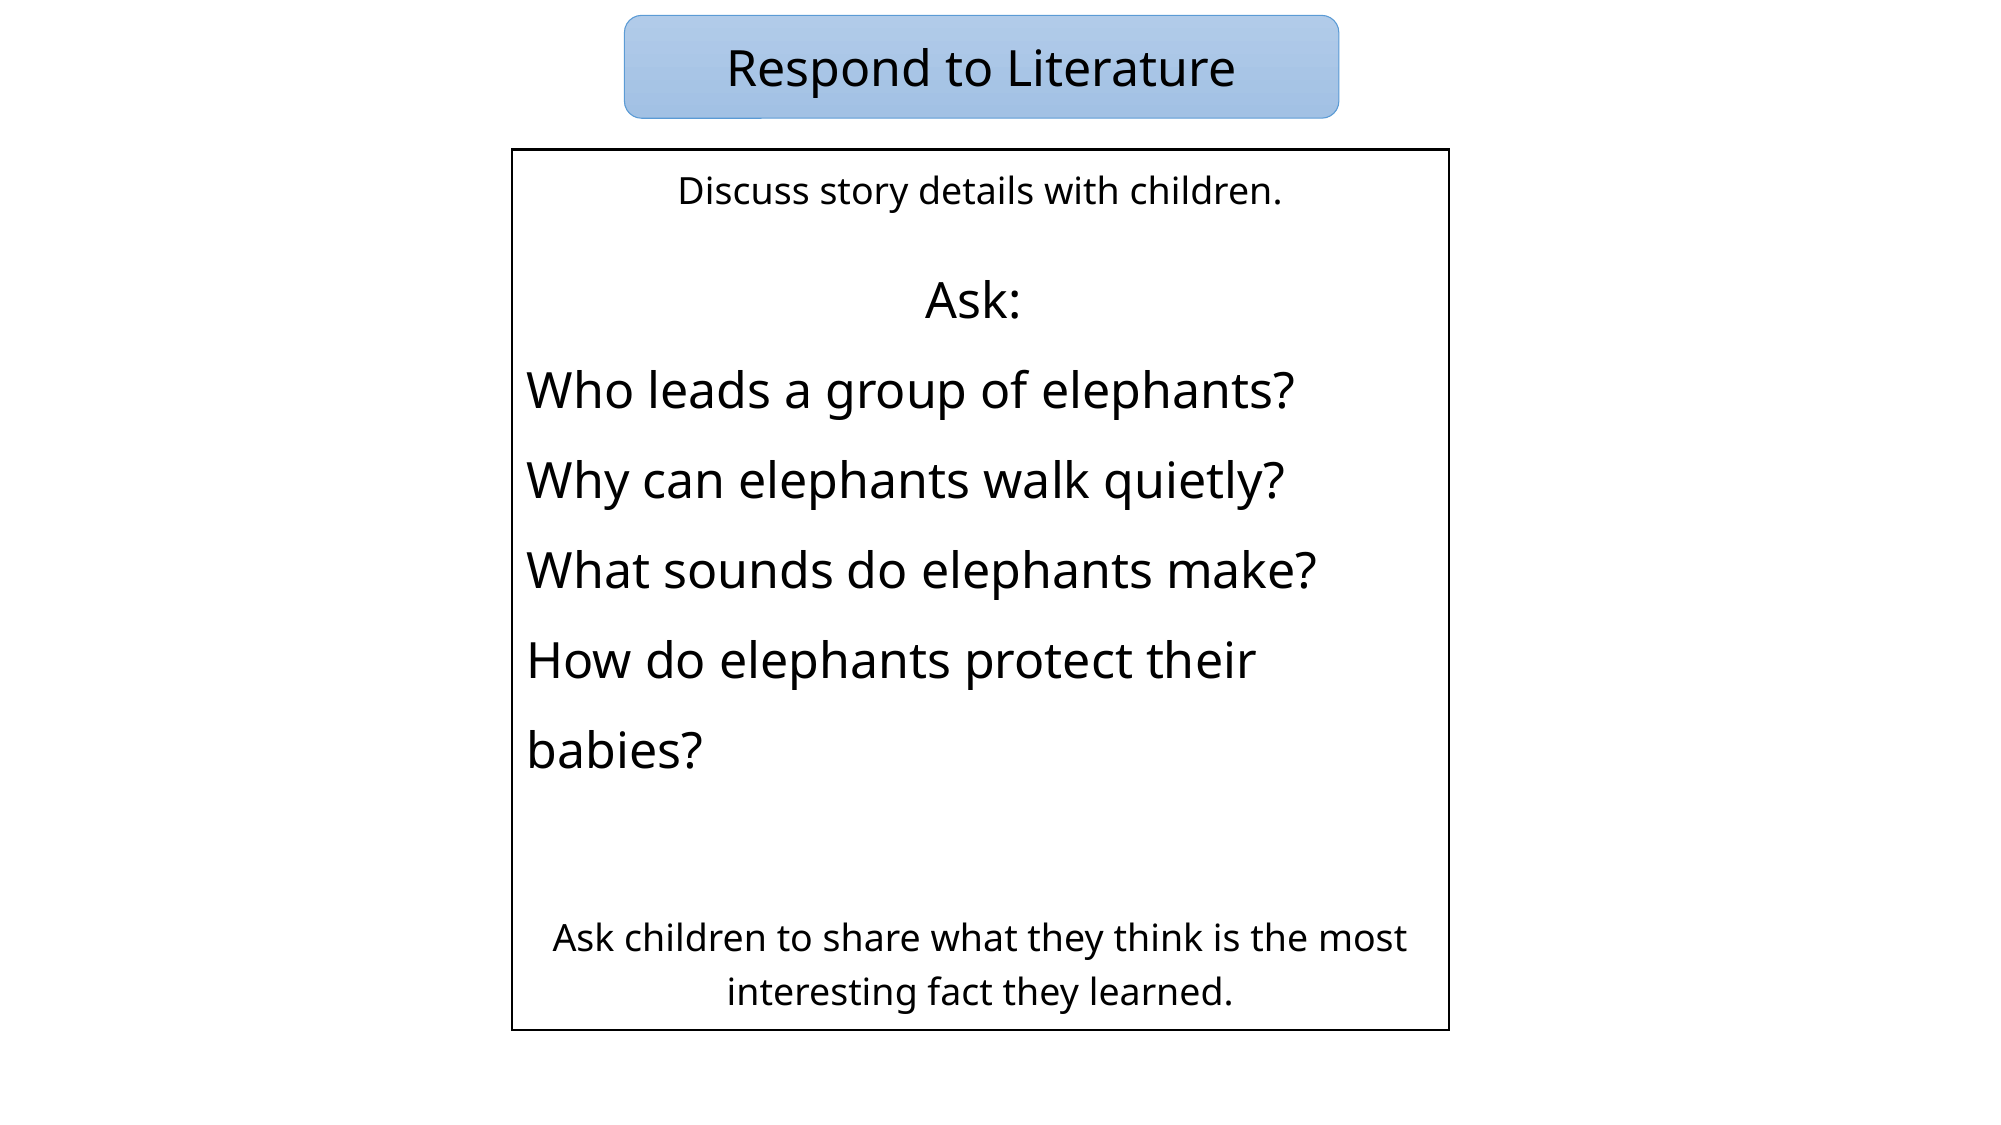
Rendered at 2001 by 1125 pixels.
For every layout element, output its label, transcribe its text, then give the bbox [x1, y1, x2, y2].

text_box Respond to Literature [623, 14, 1340, 119]
text_box Discuss story details with children. Ask: Who leads a group of elephants? Why can elephants walk quietly? What sounds do elephants make? How do elephants protect their babies? Ask children to share what they think is the most interesting fact they learned. [511, 148, 1450, 1031]
